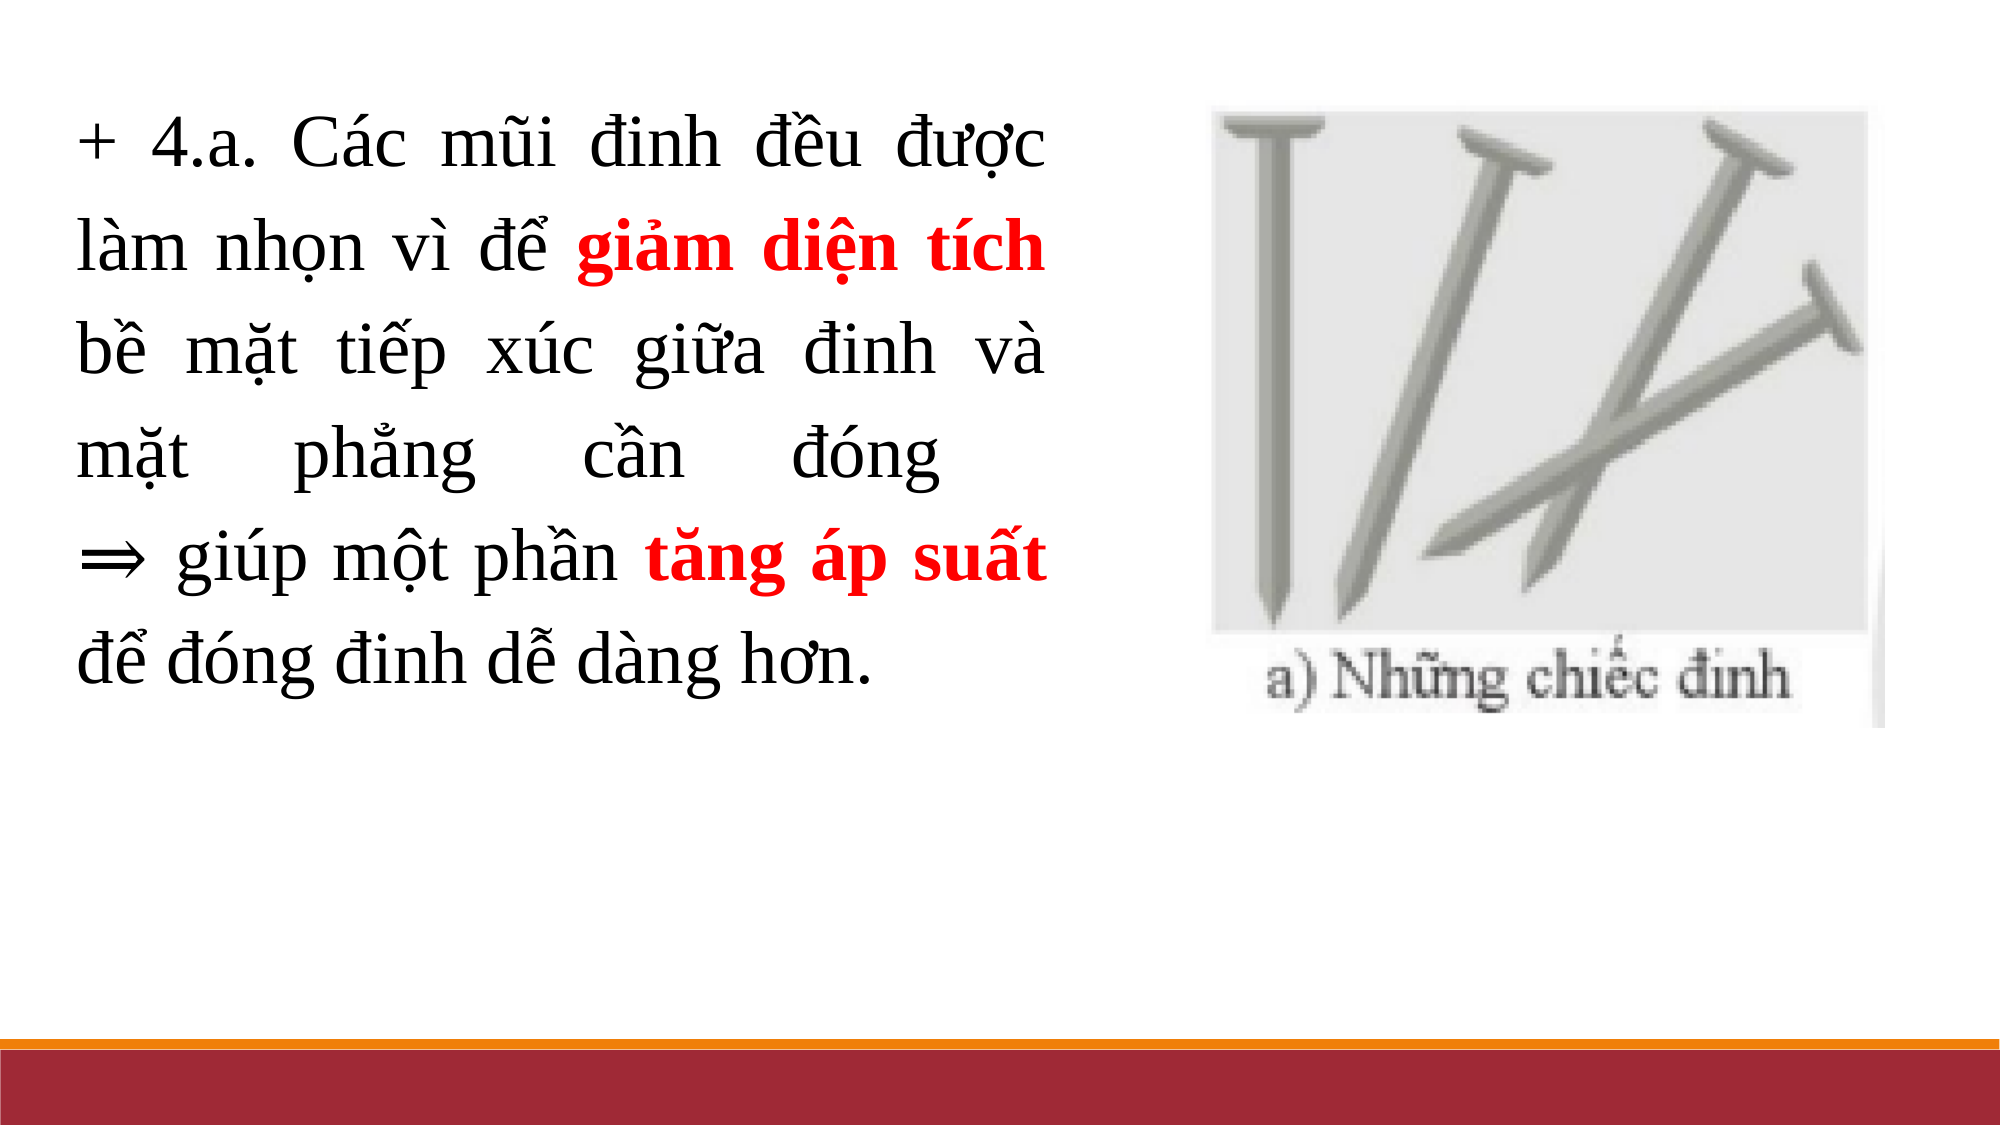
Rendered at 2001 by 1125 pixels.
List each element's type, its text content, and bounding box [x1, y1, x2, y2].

text_box + 4.a. Các mũi đinh đều được làm nhọn vì để giảm diện tích bề mặt tiếp xúc giữa đinh và mặt phẳng cần đóng ⇒ giúp một phần tăng áp suất để đóng đinh dễ dàng hơn. [61, 70, 1062, 707]
picture [1191, 91, 1885, 729]
